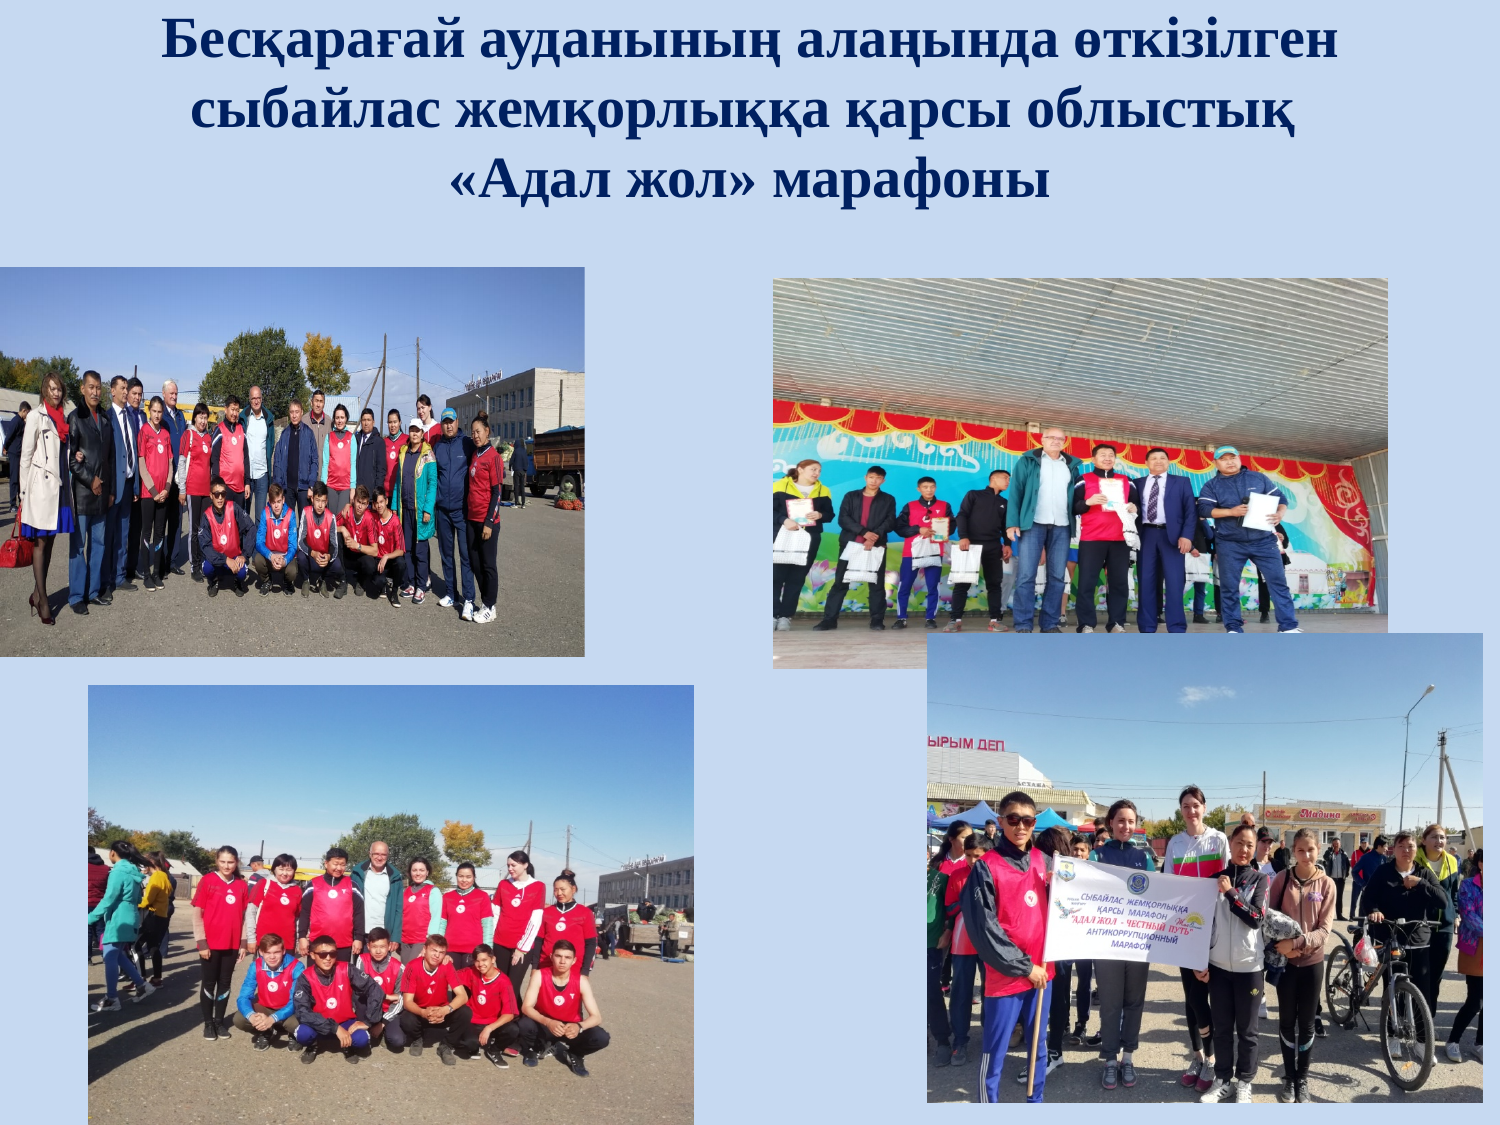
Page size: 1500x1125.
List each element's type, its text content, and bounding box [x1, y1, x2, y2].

picture [88, 685, 695, 1125]
title Бесқарағай ауданының алаңында өткізілген сыбайлас жемқорлыққа қарсы облыстық «Адал жол» марафоны [75, 45, 1425, 233]
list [0, 266, 585, 658]
picture [773, 278, 1483, 1104]
